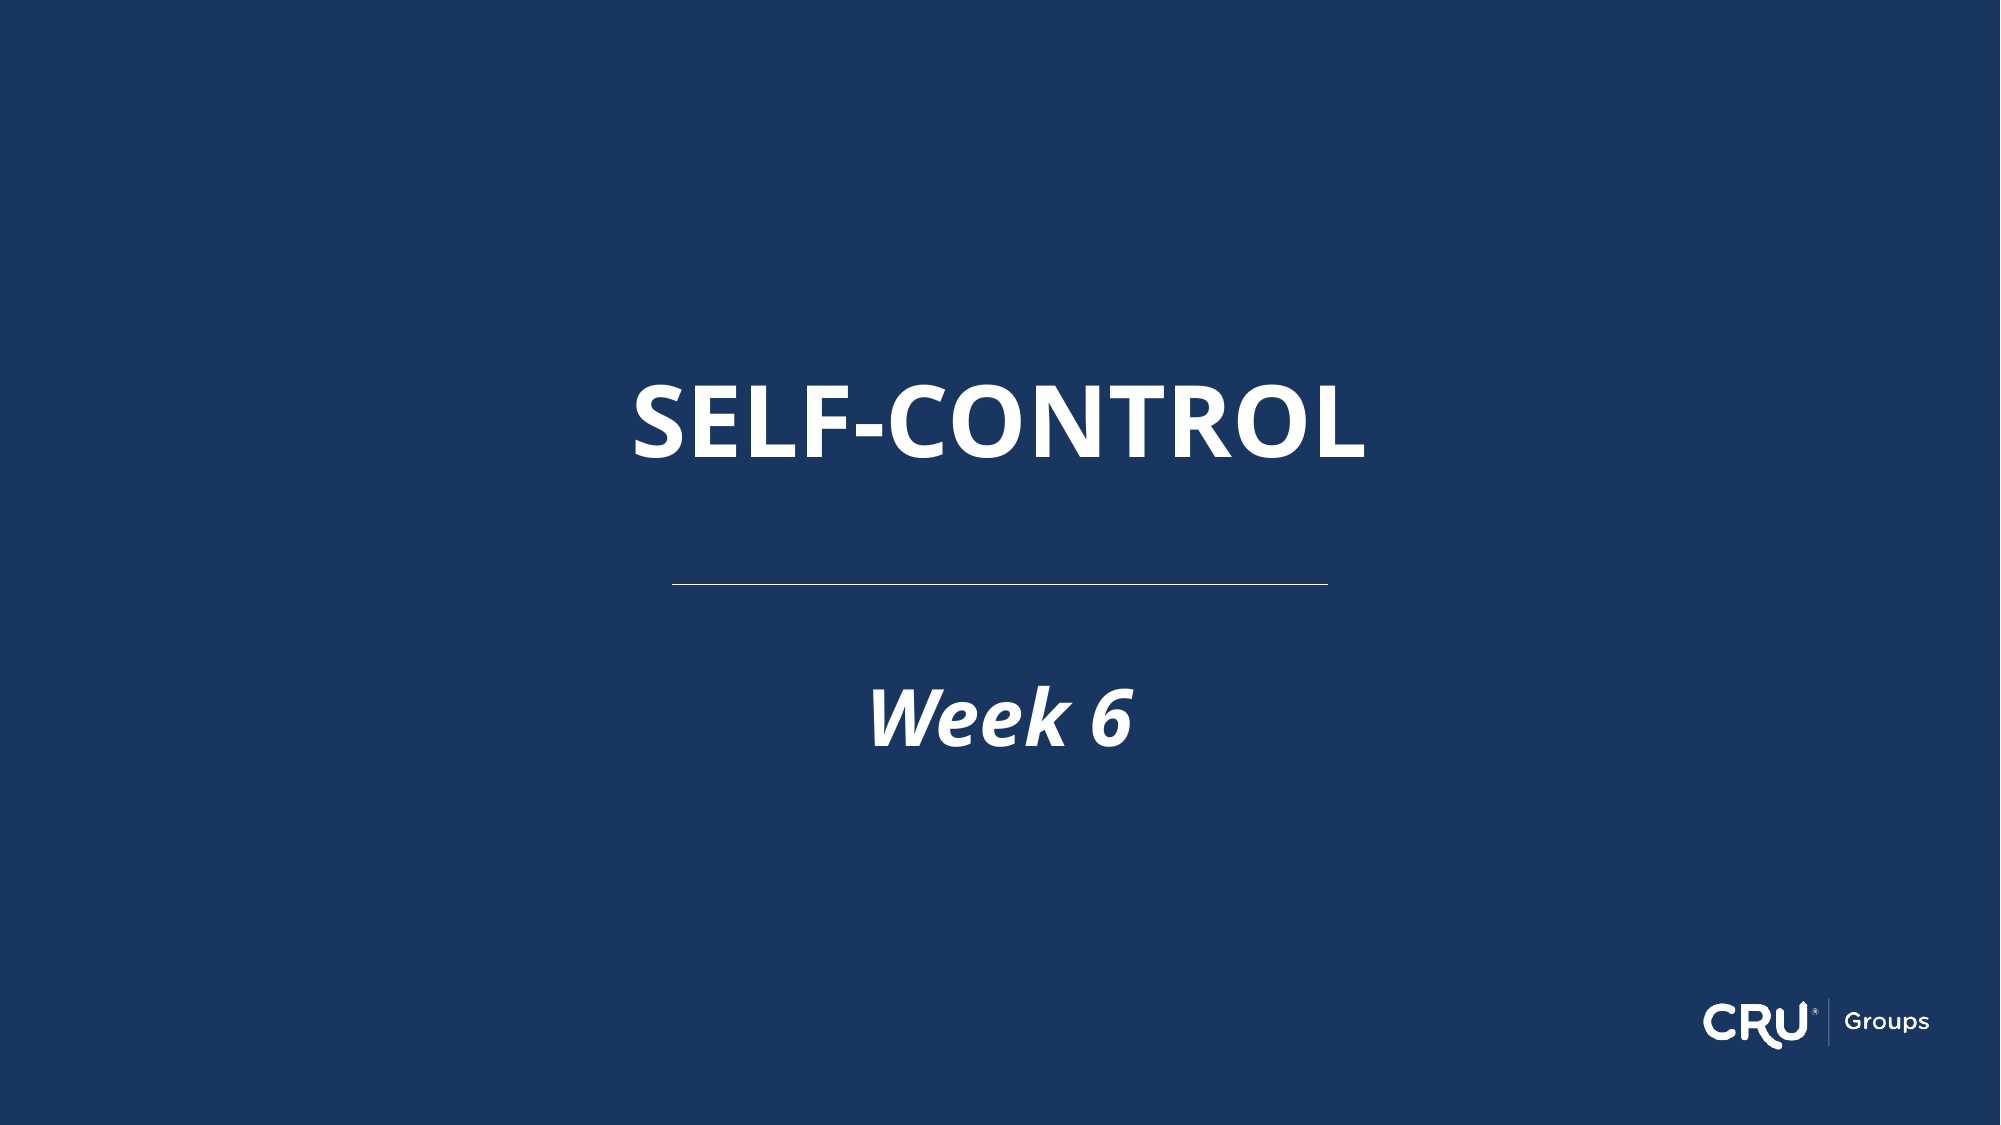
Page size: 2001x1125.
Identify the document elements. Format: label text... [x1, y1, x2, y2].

picture [1680, 973, 1951, 1073]
text_box SELF-CONTROL Week 6 [232, 350, 1768, 771]
